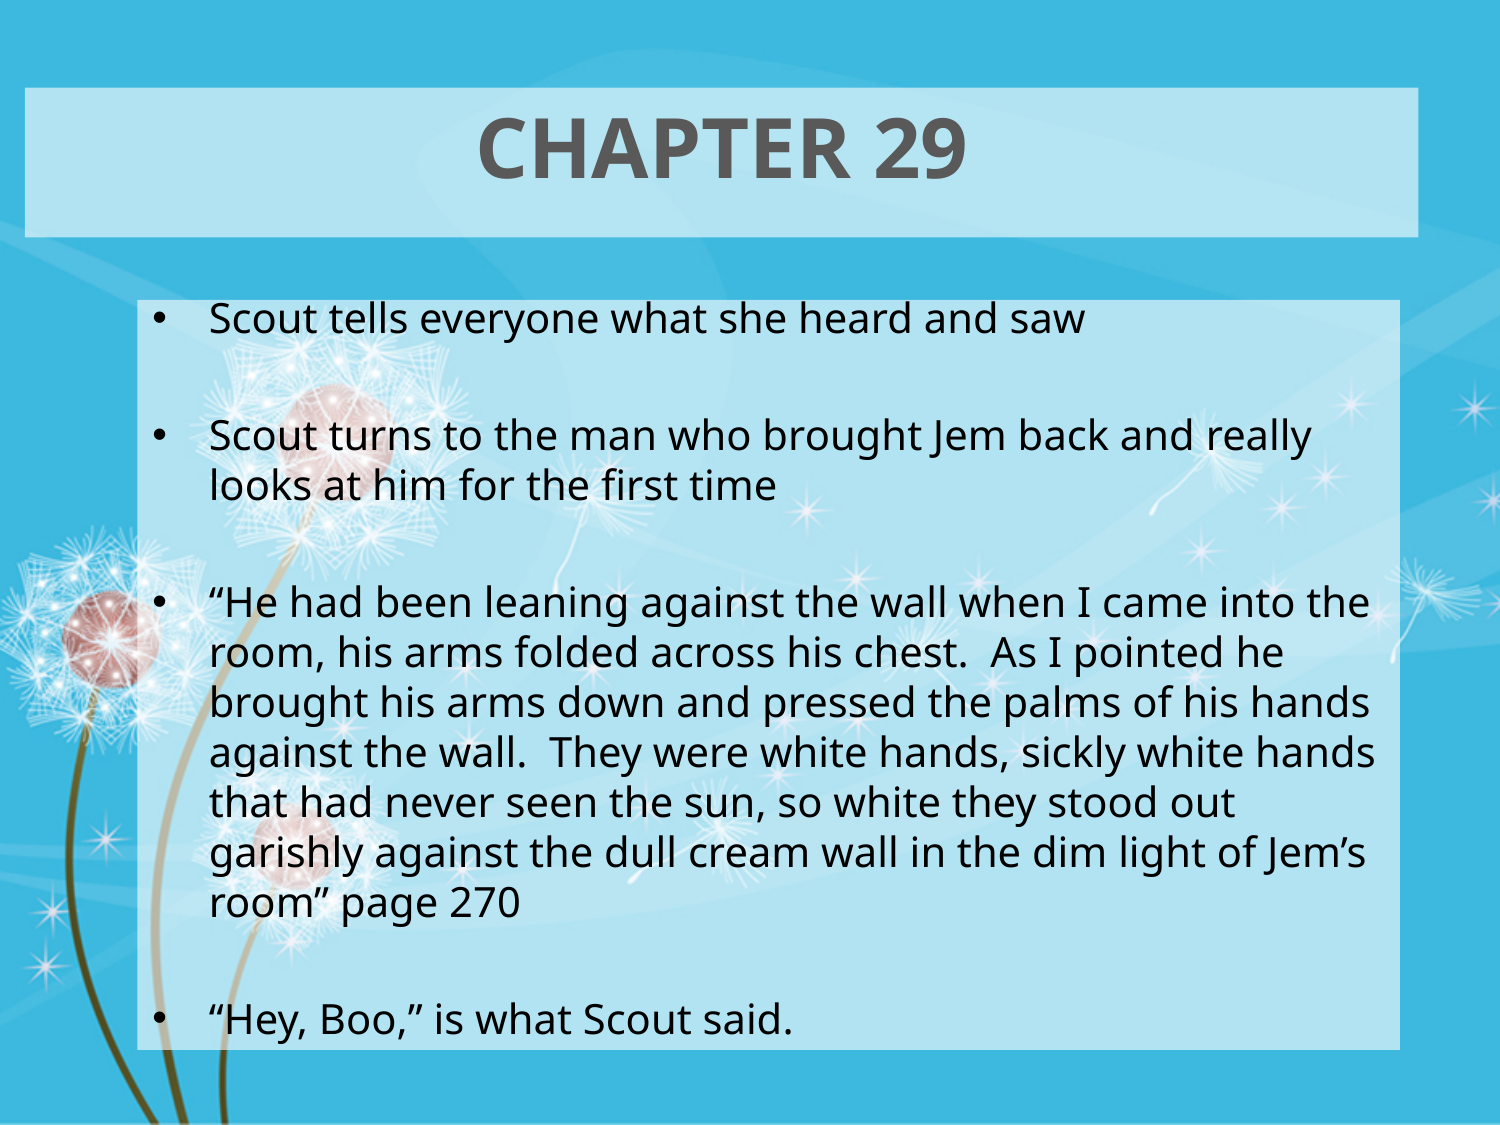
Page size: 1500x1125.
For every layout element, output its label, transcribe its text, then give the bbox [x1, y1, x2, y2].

picture [0, 0, 1500, 1125]
list Scout tells everyone what she heard and saw Scout turns to the man who brought Jem back and really looks at him for the first time “He had been leaning against the wall when I came into the room, his arms folded across his chest. As I pointed he brought his arms down and pressed the palms of his hands against the wall. They were white hands, sickly white hands that had never seen the sun, so white they stood out garishly against the dull cream wall in the dim light of Jem’s room” page 270 “Hey, Boo,” is what Scout said. [137, 299, 1400, 1050]
title Chapter 29 [24, 87, 1419, 238]
